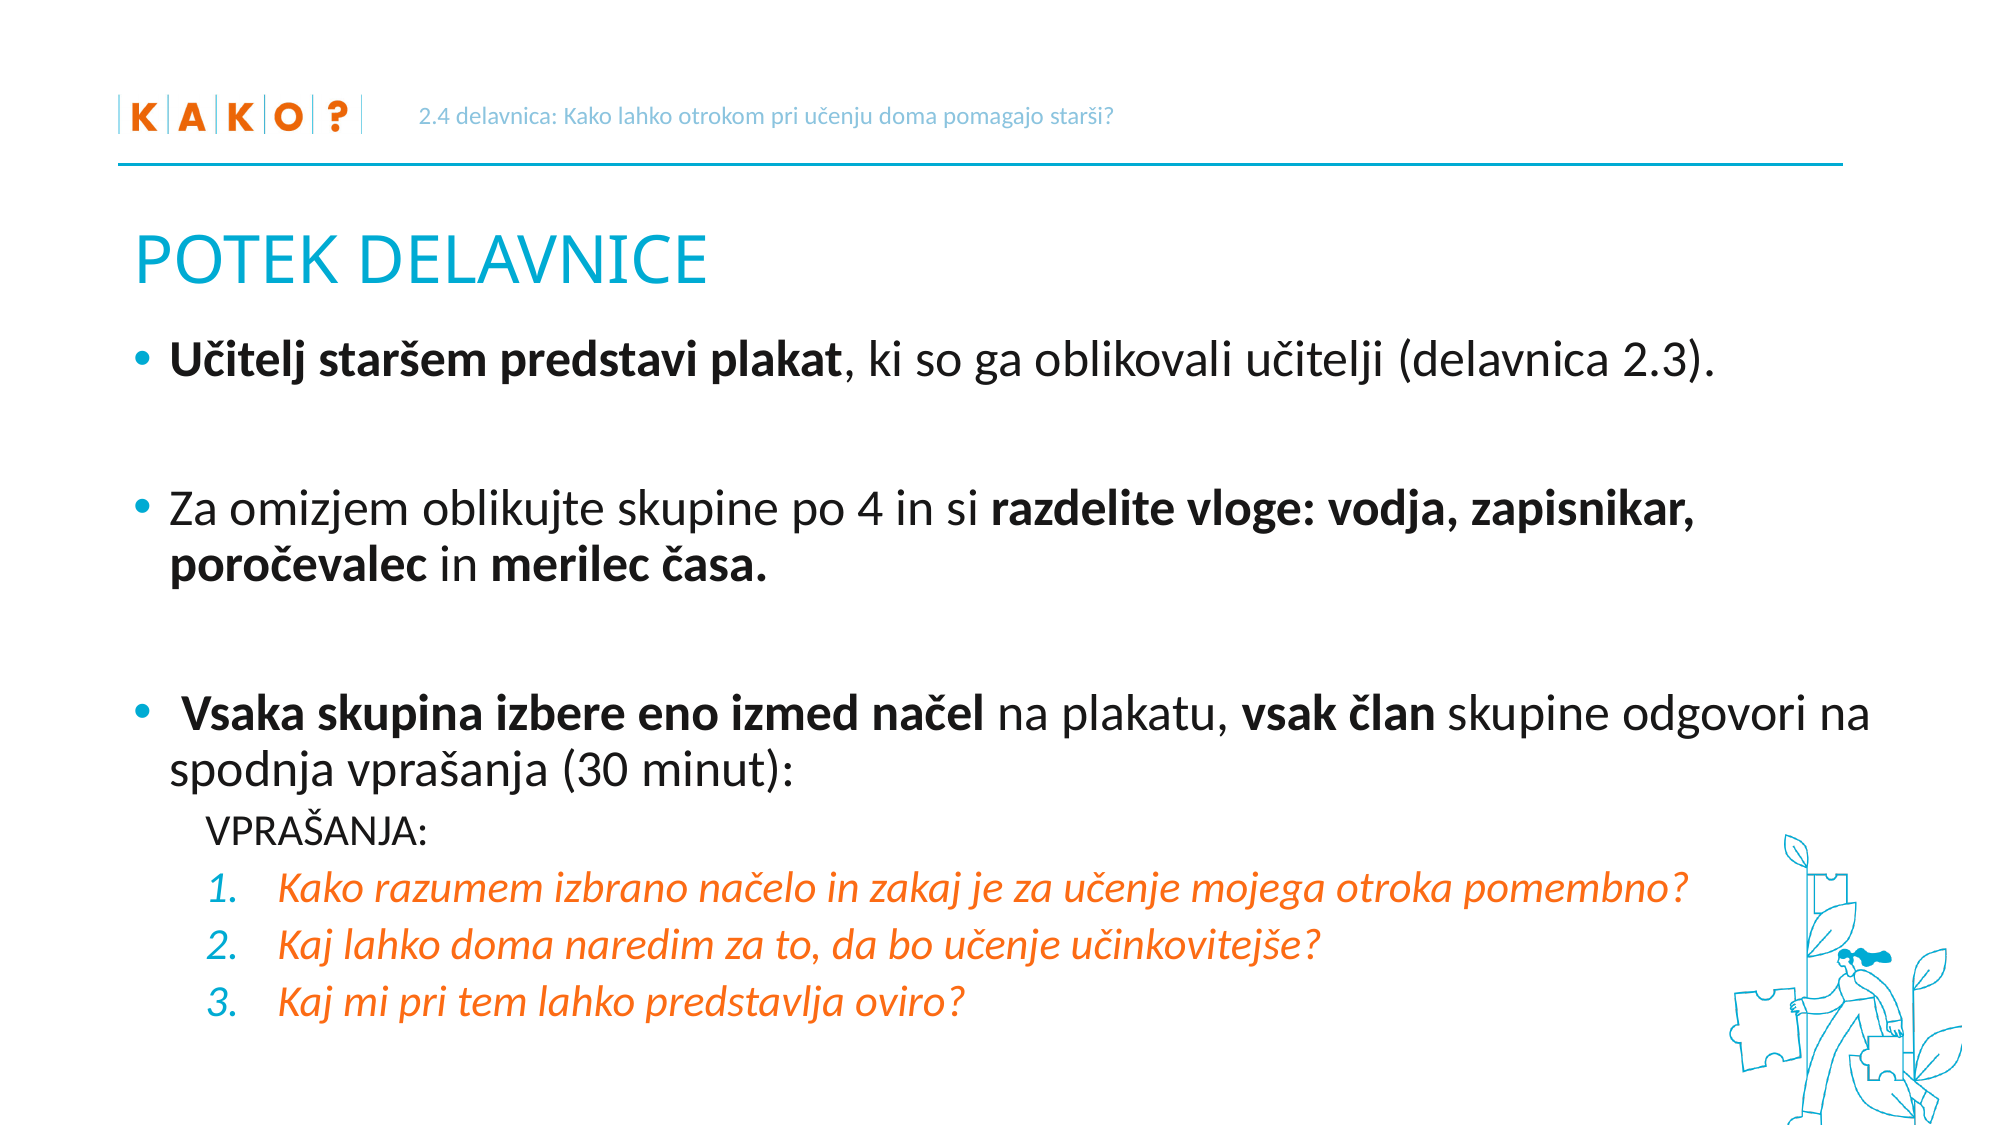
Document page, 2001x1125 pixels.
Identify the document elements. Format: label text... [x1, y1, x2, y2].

picture [118, 94, 362, 134]
footer 2.4 delavnica: Kako lahko otrokom pri učenju doma pomagajo starši? [403, 94, 1844, 135]
list Učitelj staršem predstavi plakat, ki so ga oblikovali učitelji (delavnica 2.3). Za omizjem oblikujte skupine po 4 in si razdelite vloge: vodja, zapisnikar, poročevalec in merilec časa. Vsaka skupina izbere eno izmed načel na plakatu, vsak član skupine odgovori na spodnja vprašanja (30 minut): VPRAŠANJA: Kako razumem izbrano načelo in zakaj je za učenje mojega otroka pomembno? Kaj lahko doma naredim za to, da bo učenje učinkovitejše? Kaj mi pri tem lahko predstavlja oviro? [118, 324, 1915, 1039]
title POTEK DELAVNICE [118, 215, 1844, 306]
